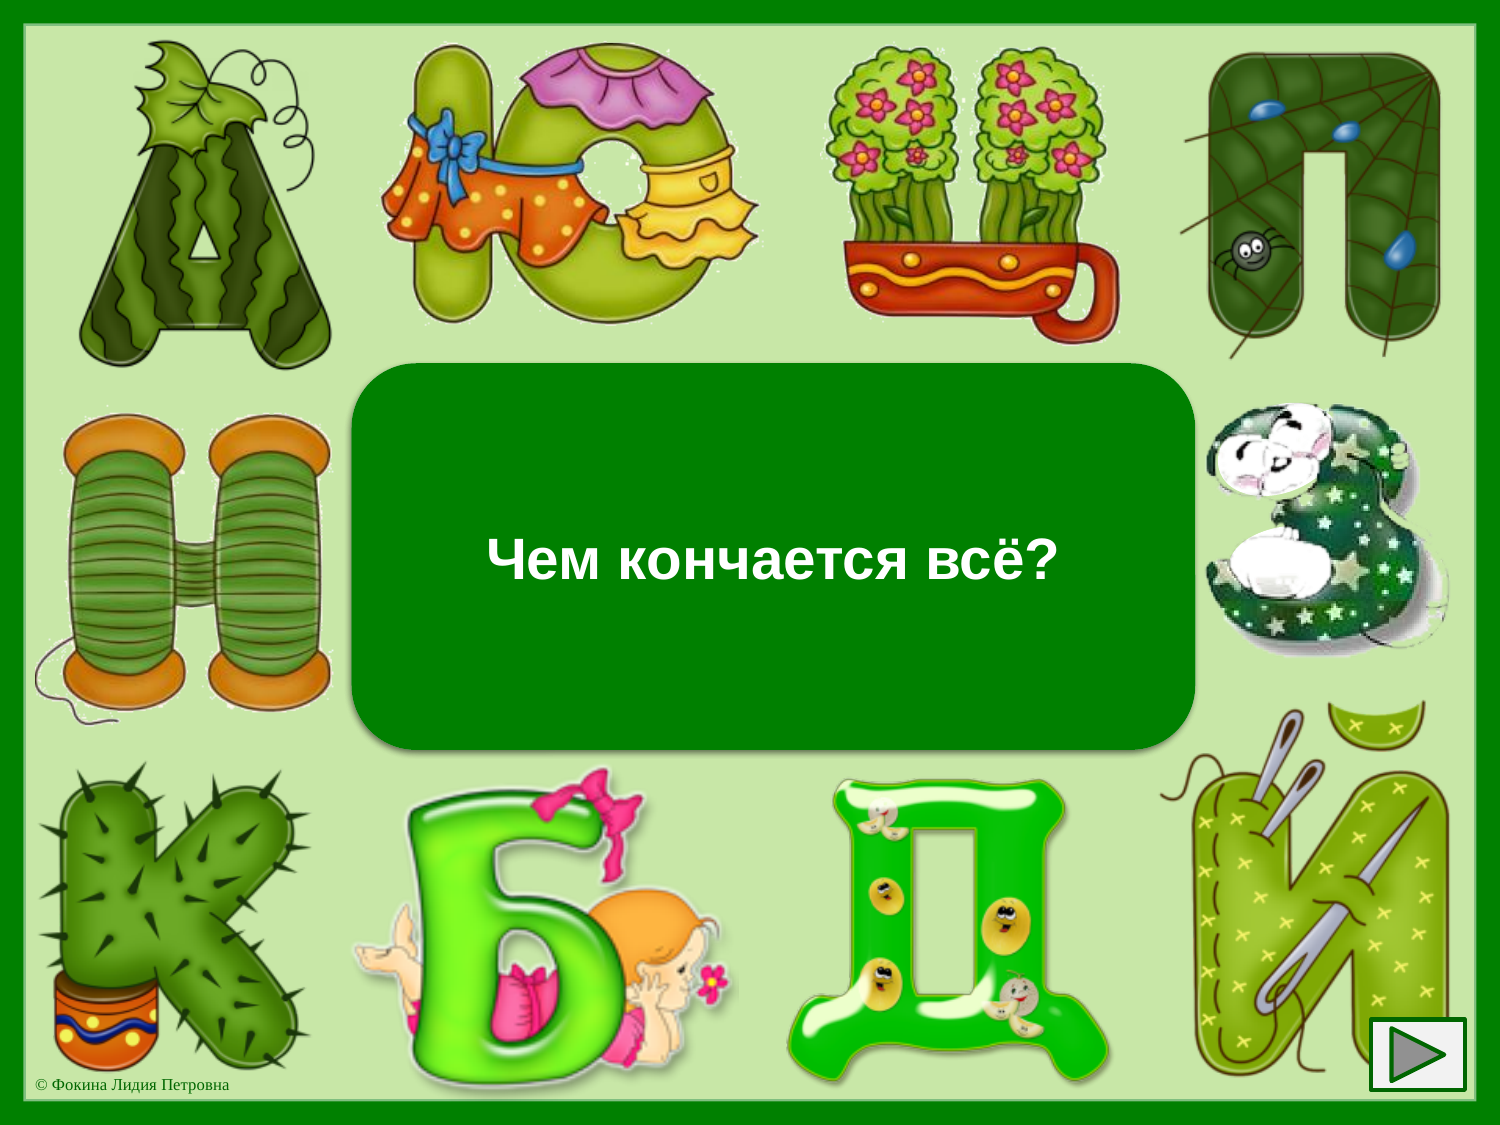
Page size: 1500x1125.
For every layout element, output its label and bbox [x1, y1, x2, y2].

picture [375, 0, 767, 374]
text_box [349, 361, 1198, 753]
picture [35, 23, 739, 1125]
picture [1148, 691, 1465, 1087]
picture [820, 23, 1125, 361]
picture [1151, 35, 1462, 684]
text_box [1369, 1017, 1467, 1092]
picture [773, 752, 1125, 1102]
